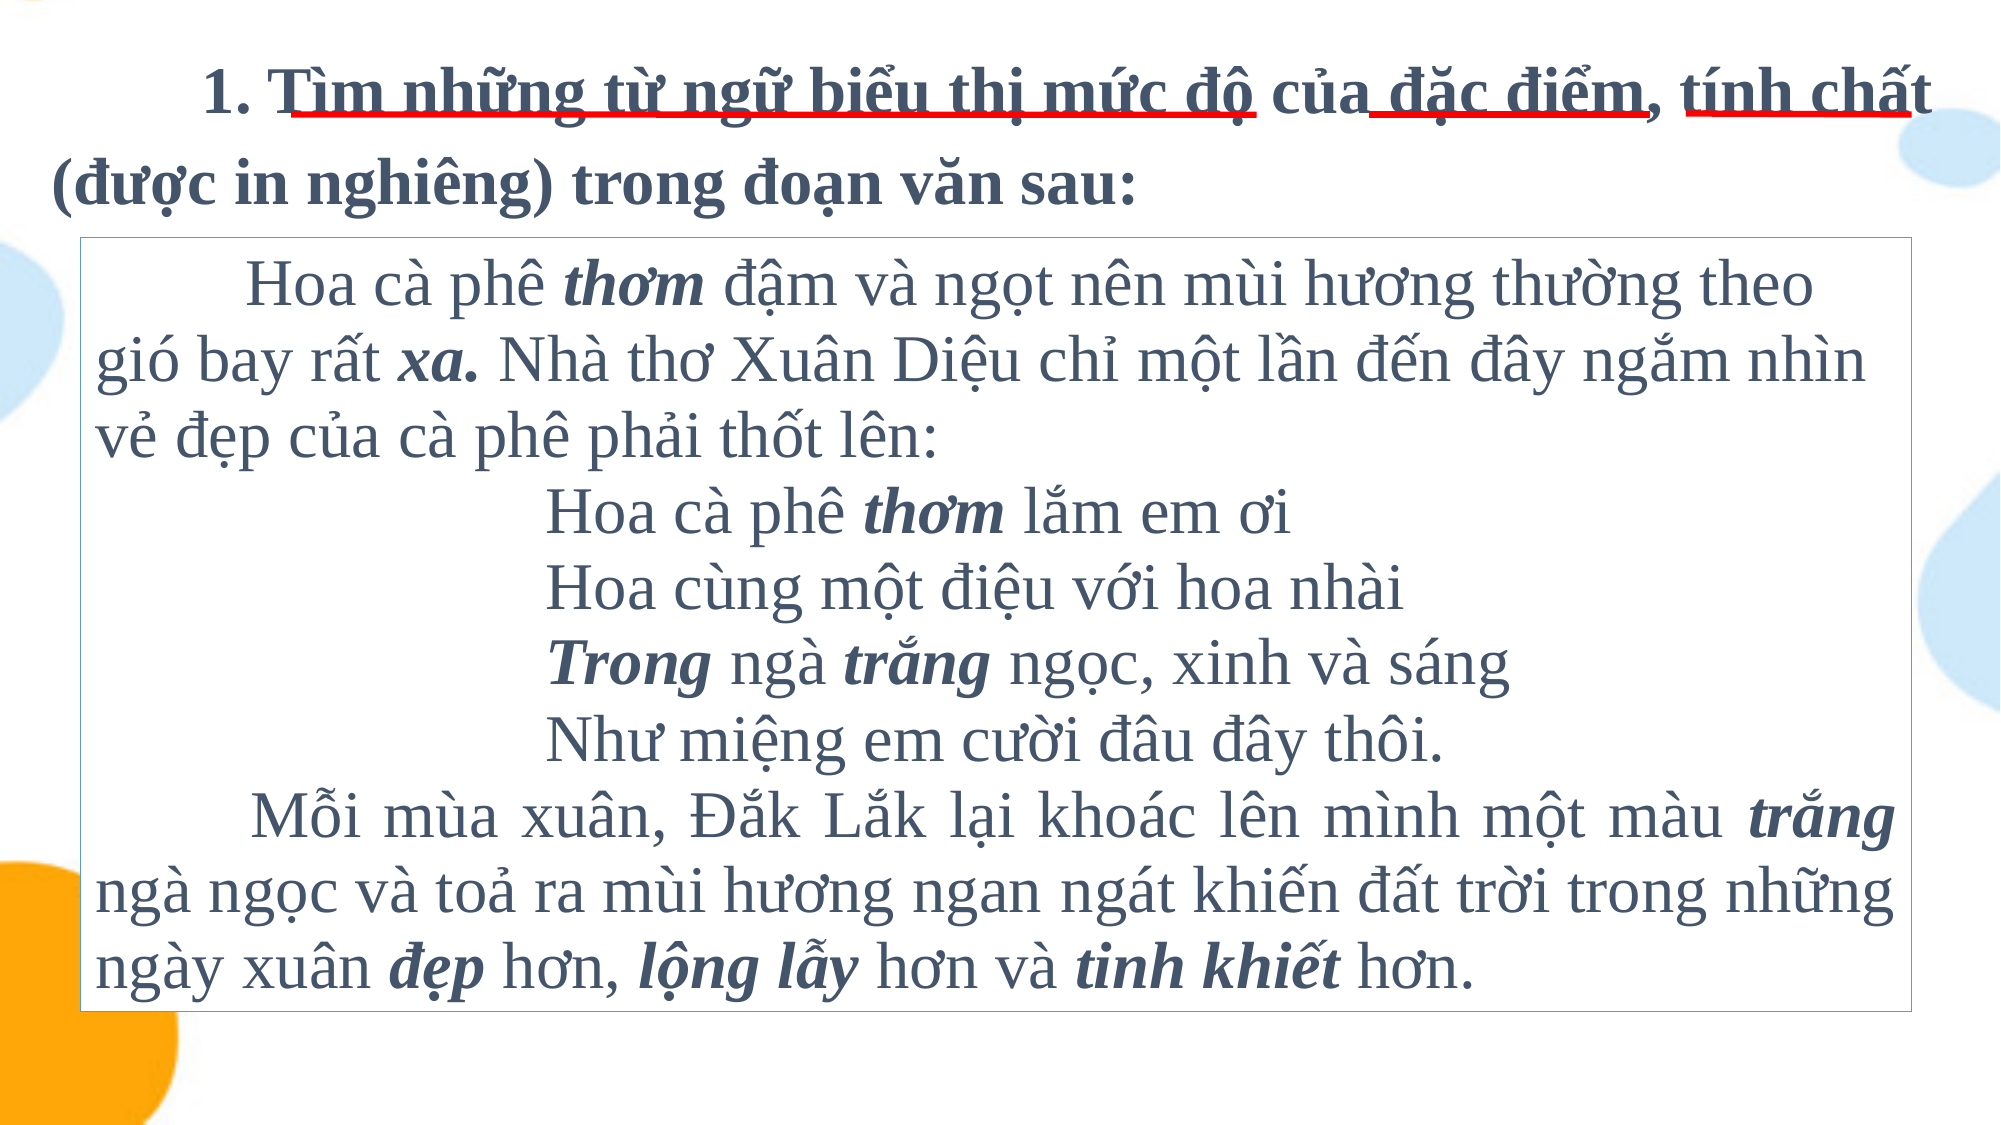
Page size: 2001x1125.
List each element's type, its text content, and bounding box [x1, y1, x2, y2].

text_box Hoa cà phê thơm đậm và ngọt nên mùi hương thường theo gió bay rất xa. Nhà thơ Xuân Diệu chỉ một lần đến đây ngắm nhìn vẻ đẹp của cà phê phải thốt lên: Hoa cà phê thơm lắm em ơi Hoa cùng một điệu với hoa nhài Trong ngà trắng ngọc, xinh và sáng Như miệng em cười đâu đây thôi. Mỗi mùa xuân, Đắk Lắk lại khoác lên mình một màu trắng ngà ngọc và toả ra mùi hương ngan ngát khiến đất trời trong những ngày xuân đẹp hơn, lộng lẫy hơn và tinh khiết hơn. [80, 237, 1912, 1012]
picture [0, 0, 2001, 1125]
text_box 1. Tìm những từ ngữ biểu thị mức độ của đặc điểm, tính chất (được in nghiêng) trong đoạn văn sau: [36, 27, 1964, 226]
